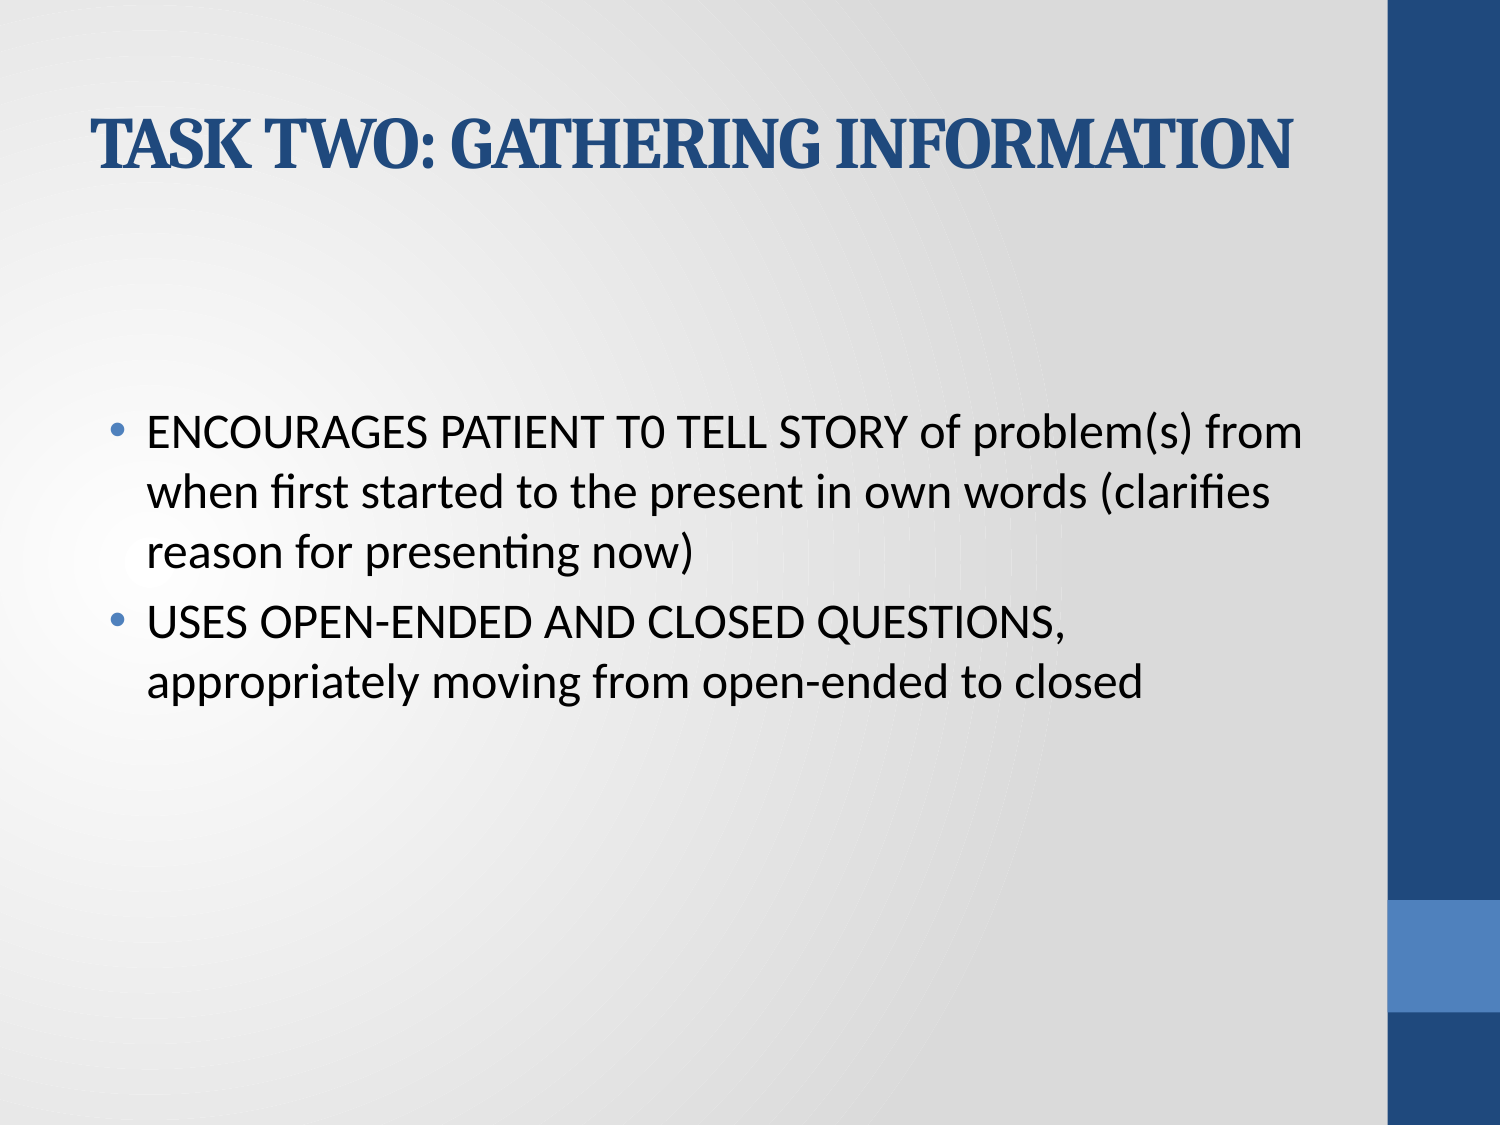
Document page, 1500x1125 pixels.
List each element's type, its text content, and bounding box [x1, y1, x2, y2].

list ENCOURAGES PATIENT T0 TELL STORY of problem(s) from when first started to the present in own words (clarifies reason for presenting now) USES OPEN-ENDED AND CLOSED QUESTIONS, appropriately moving from open-ended to closed [75, 262, 1325, 1050]
title TASK TWO: GATHERING INFORMATION [75, 45, 1325, 233]
